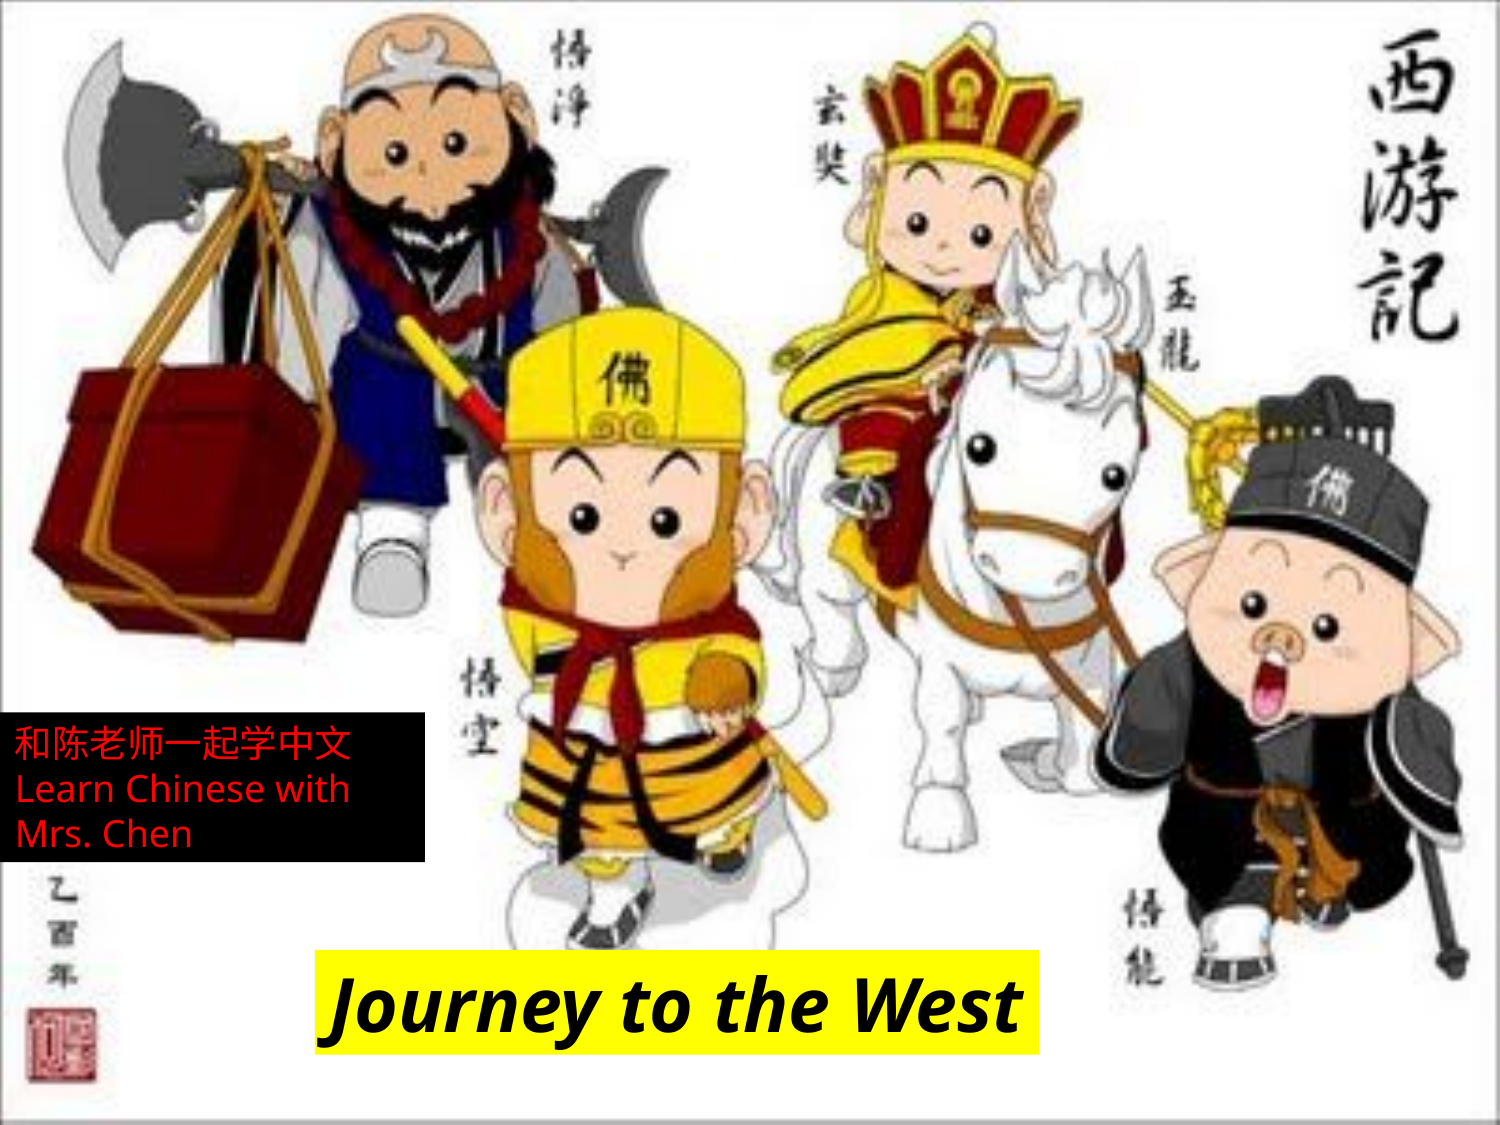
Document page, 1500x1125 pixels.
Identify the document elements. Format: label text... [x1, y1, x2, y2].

text_box 和陈老师一起学中文 Learn Chinese with Mrs. Chen [0, 712, 425, 863]
picture [0, 0, 1500, 1125]
text_box Journey to the West [314, 949, 1040, 1055]
